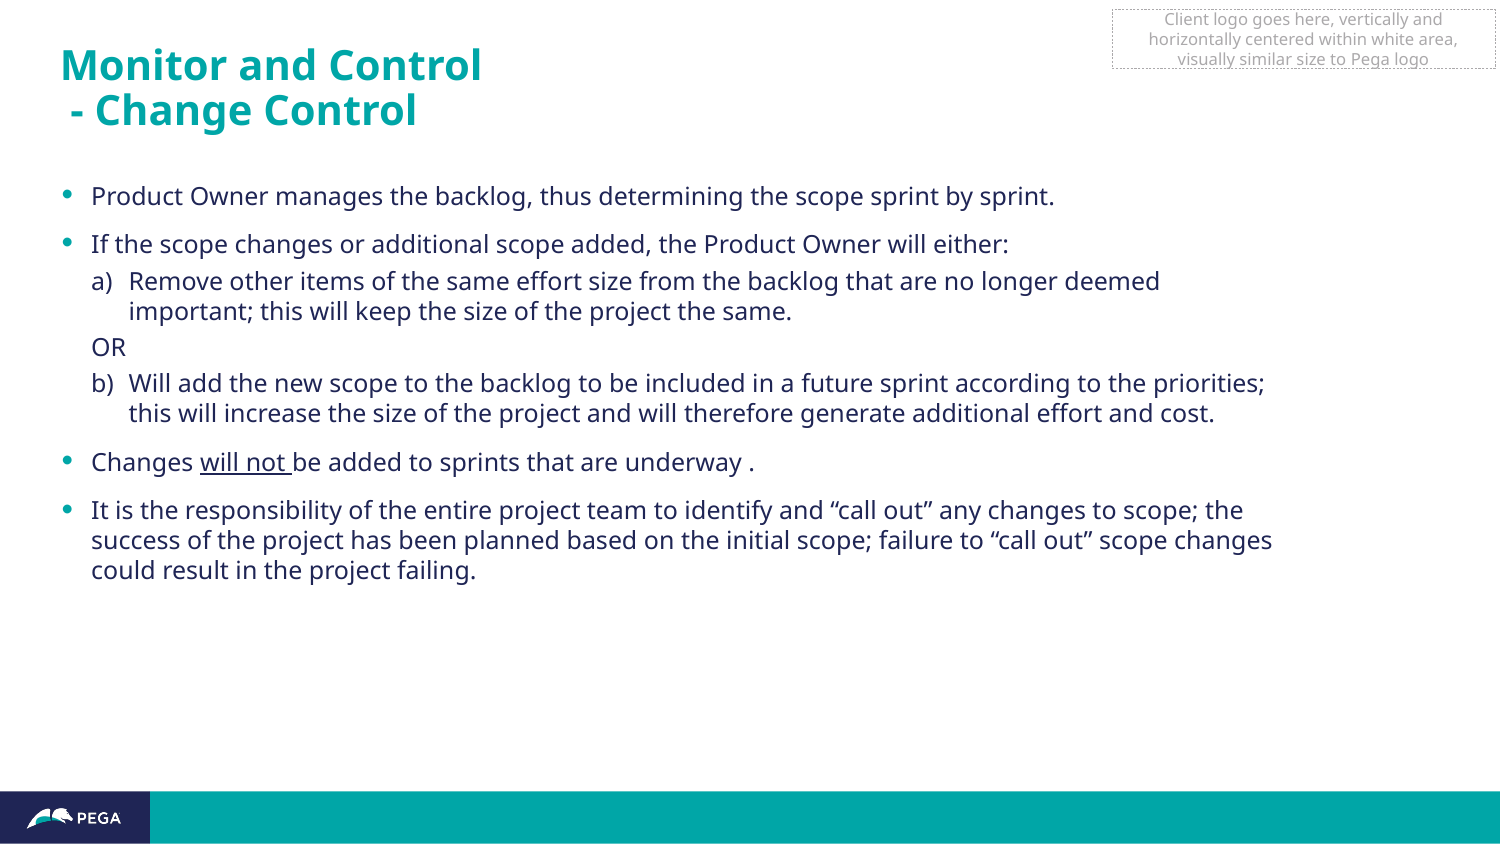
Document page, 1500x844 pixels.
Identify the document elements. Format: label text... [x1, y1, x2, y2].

list Product Owner manages the backlog, thus determining the scope sprint by sprint. If the scope changes or additional scope added, the Product Owner will either: Remove other items of the same effort size from the backlog that are no longer deemed important; this will keep the size of the project the same. OR Will add the new scope to the backlog to be included in a future sprint according to the priorities; this will increase the size of the project and will therefore generate additional effort and cost. Changes will not be added to sprints that are underway . It is the responsibility of the entire project team to identify and “call out” any changes to scope; the success of the project has been planned based on the initial scope; failure to “call out” scope changes could result in the project failing. [61, 180, 1288, 765]
title Monitor and Control - Change Control [59, 30, 1441, 135]
text_box Client logo goes here, vertically and horizontally centered within white area, visually similar size to Pega logo [1112, 9, 1495, 69]
